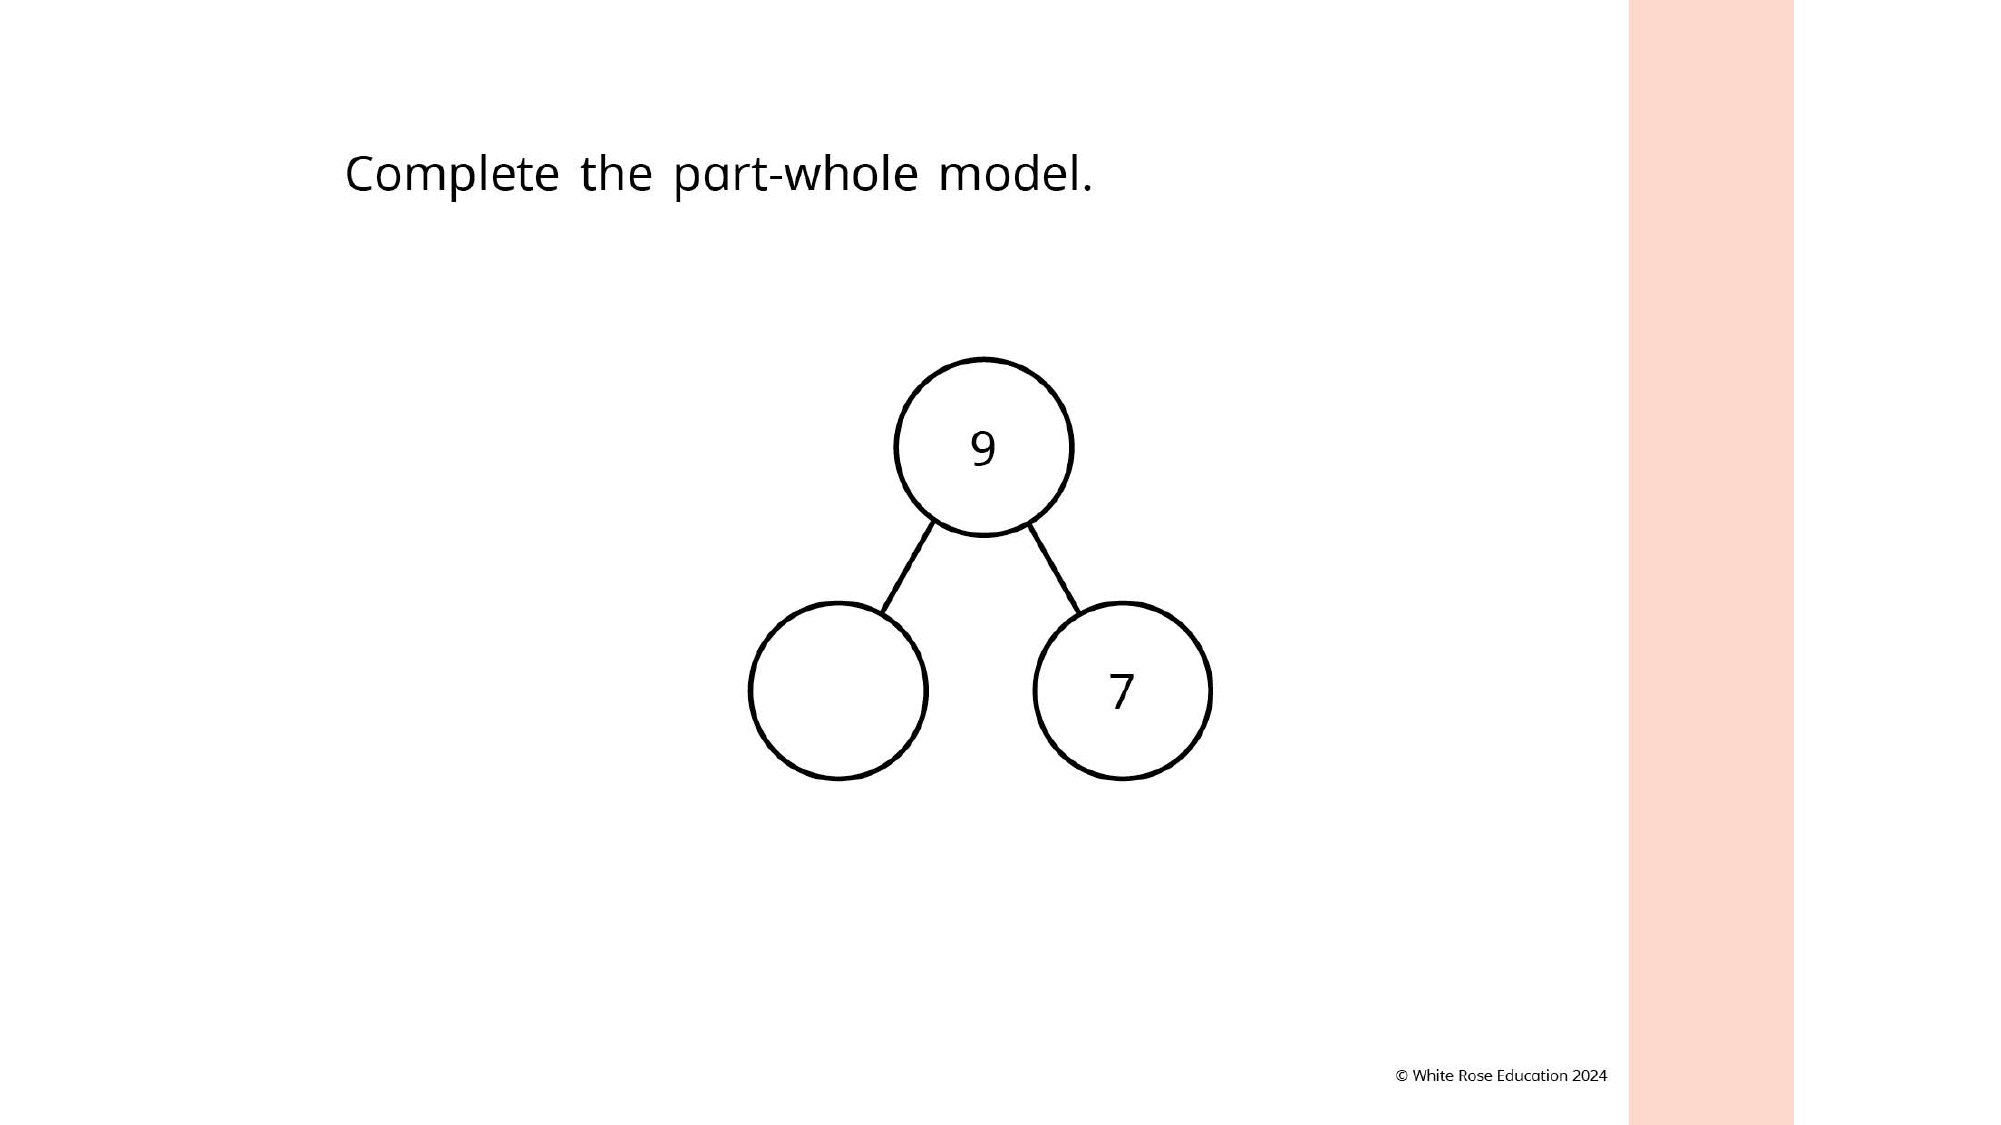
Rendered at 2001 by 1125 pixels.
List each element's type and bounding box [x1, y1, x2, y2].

picture [203, 0, 1795, 1125]
